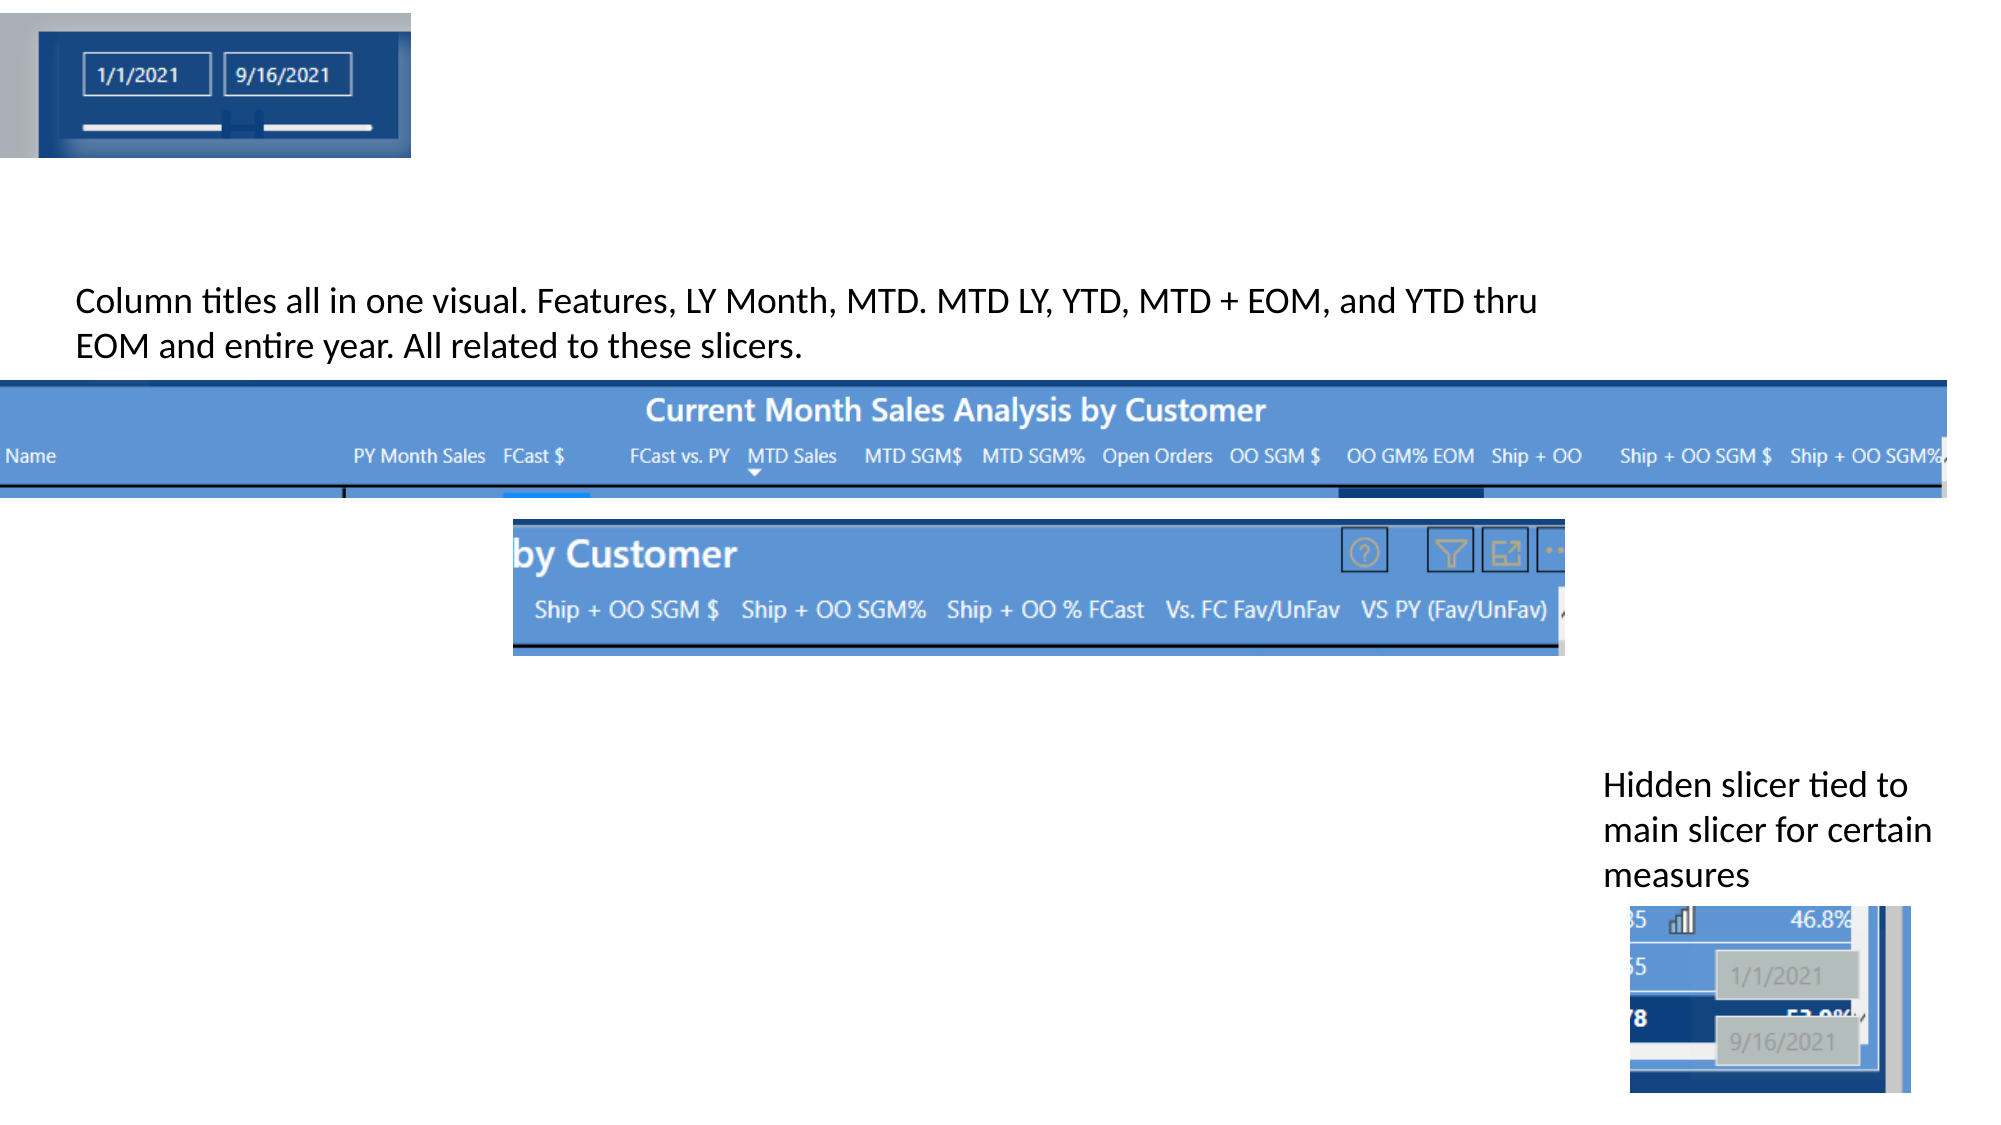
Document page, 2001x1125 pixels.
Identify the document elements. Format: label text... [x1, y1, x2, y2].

text_box Column titles all in one visual. Features, LY Month, MTD. MTD LY, YTD, MTD + EOM, and YTD thru EOM and entire year. All related to these slicers. [60, 268, 1589, 374]
picture [513, 519, 1565, 656]
picture [0, 13, 411, 158]
picture [1630, 906, 1911, 1093]
picture [0, 380, 1947, 498]
text_box Hidden slicer tied to main slicer for certain measures [1588, 752, 1967, 903]
